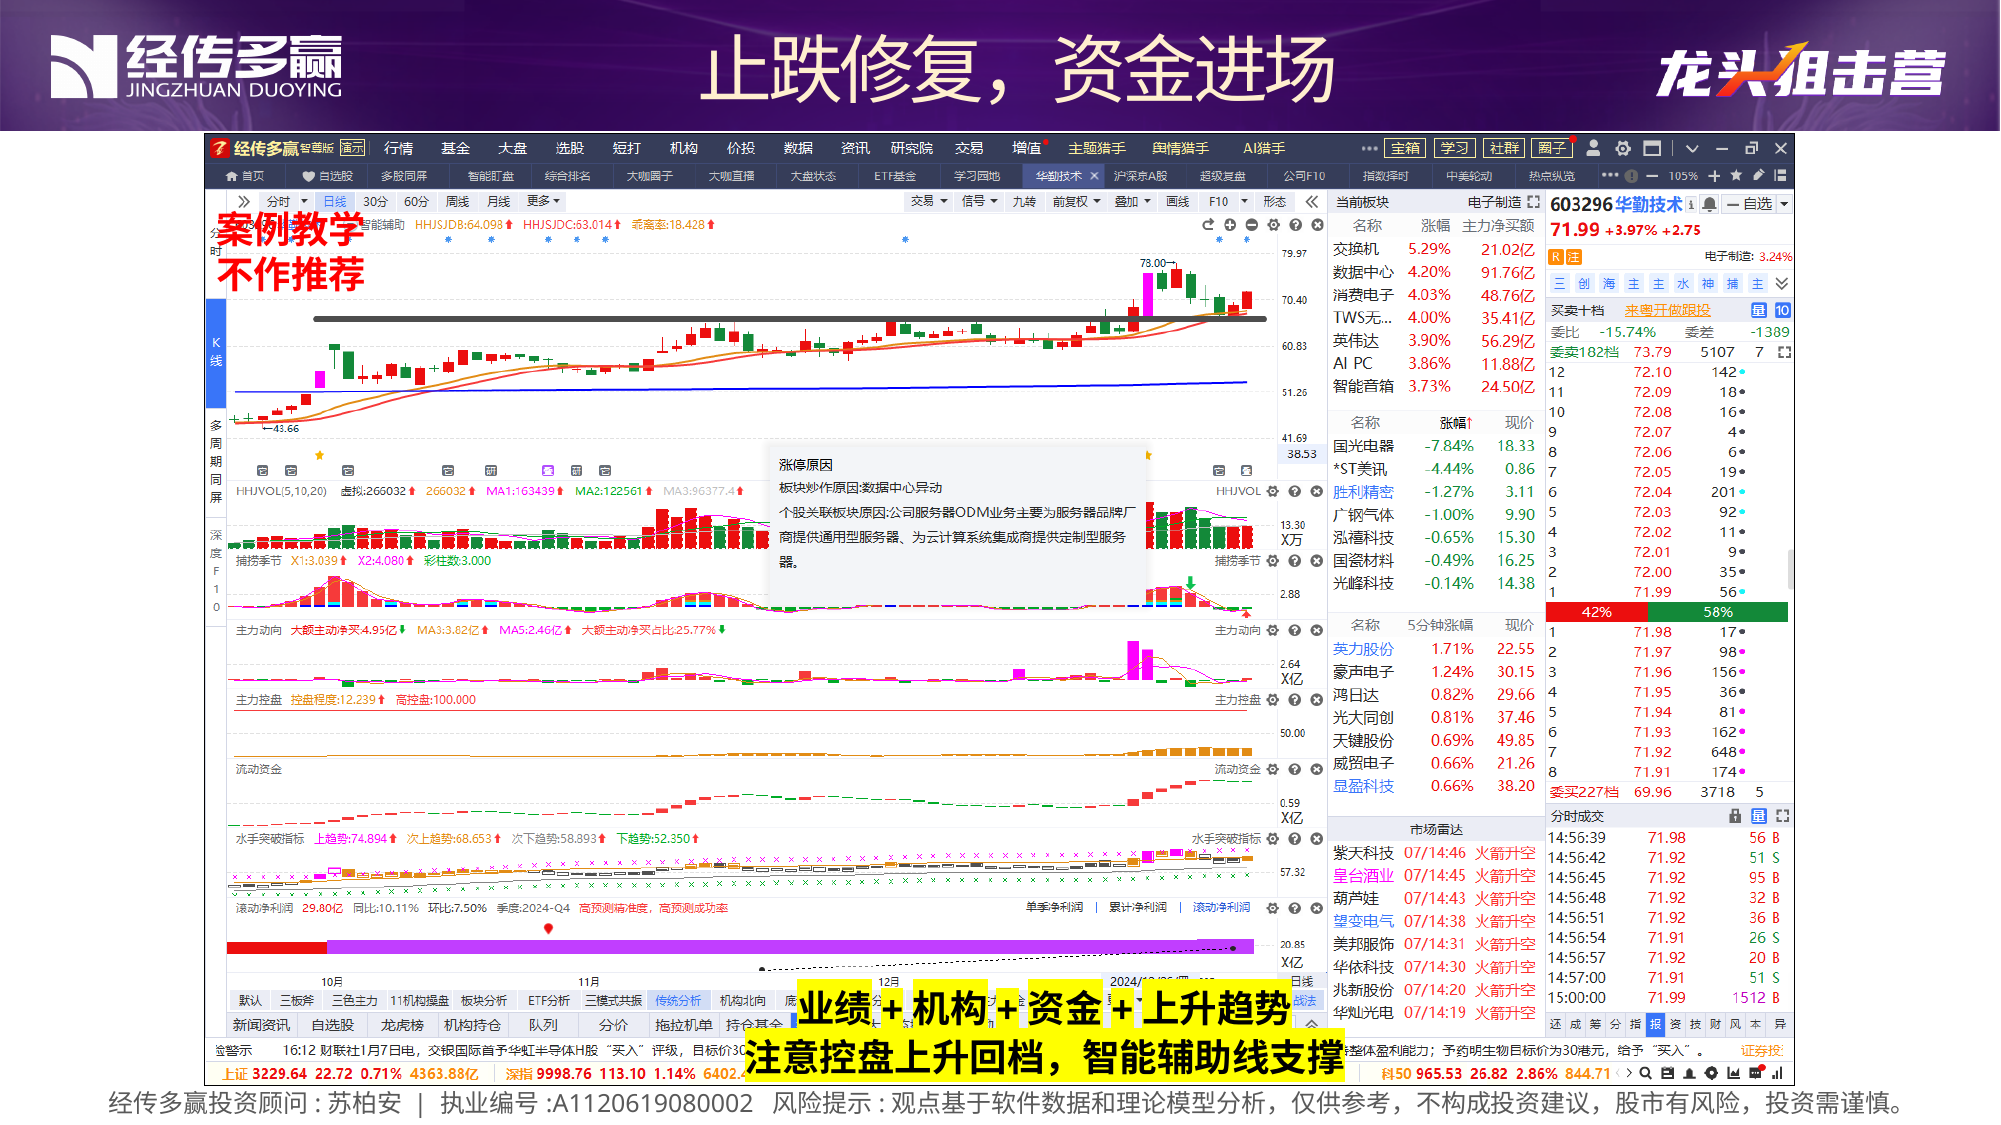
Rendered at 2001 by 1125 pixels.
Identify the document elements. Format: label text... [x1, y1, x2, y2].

picture [204, 133, 1795, 1086]
picture [0, 0, 2000, 131]
text_box 止跌修复，资金进场 [18, 15, 2000, 120]
